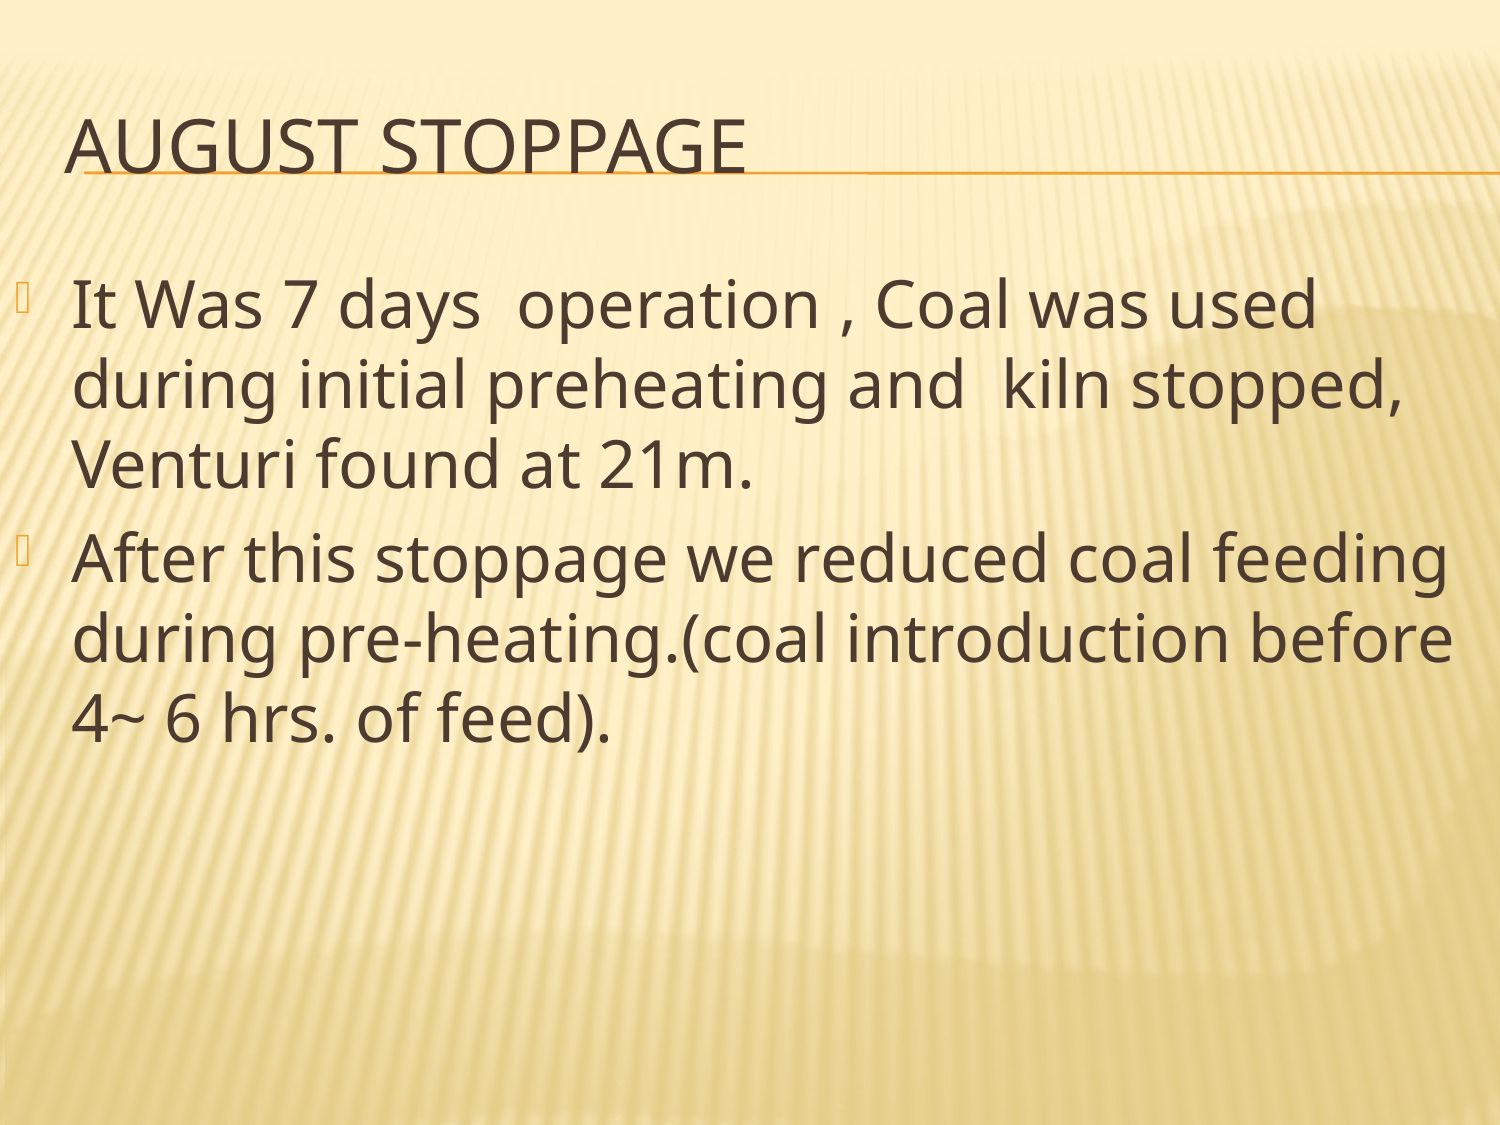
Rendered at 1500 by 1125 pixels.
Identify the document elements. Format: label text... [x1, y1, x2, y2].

title AUGUST STOPPAGE [50, 75, 1475, 213]
list It Was 7 days operation , Coal was used during initial preheating and kiln stopped, Venturi found at 21m. After this stoppage we reduced coal feeding during pre-heating.(coal introduction before 4~ 6 hrs. of feed). [0, 254, 1500, 1125]
